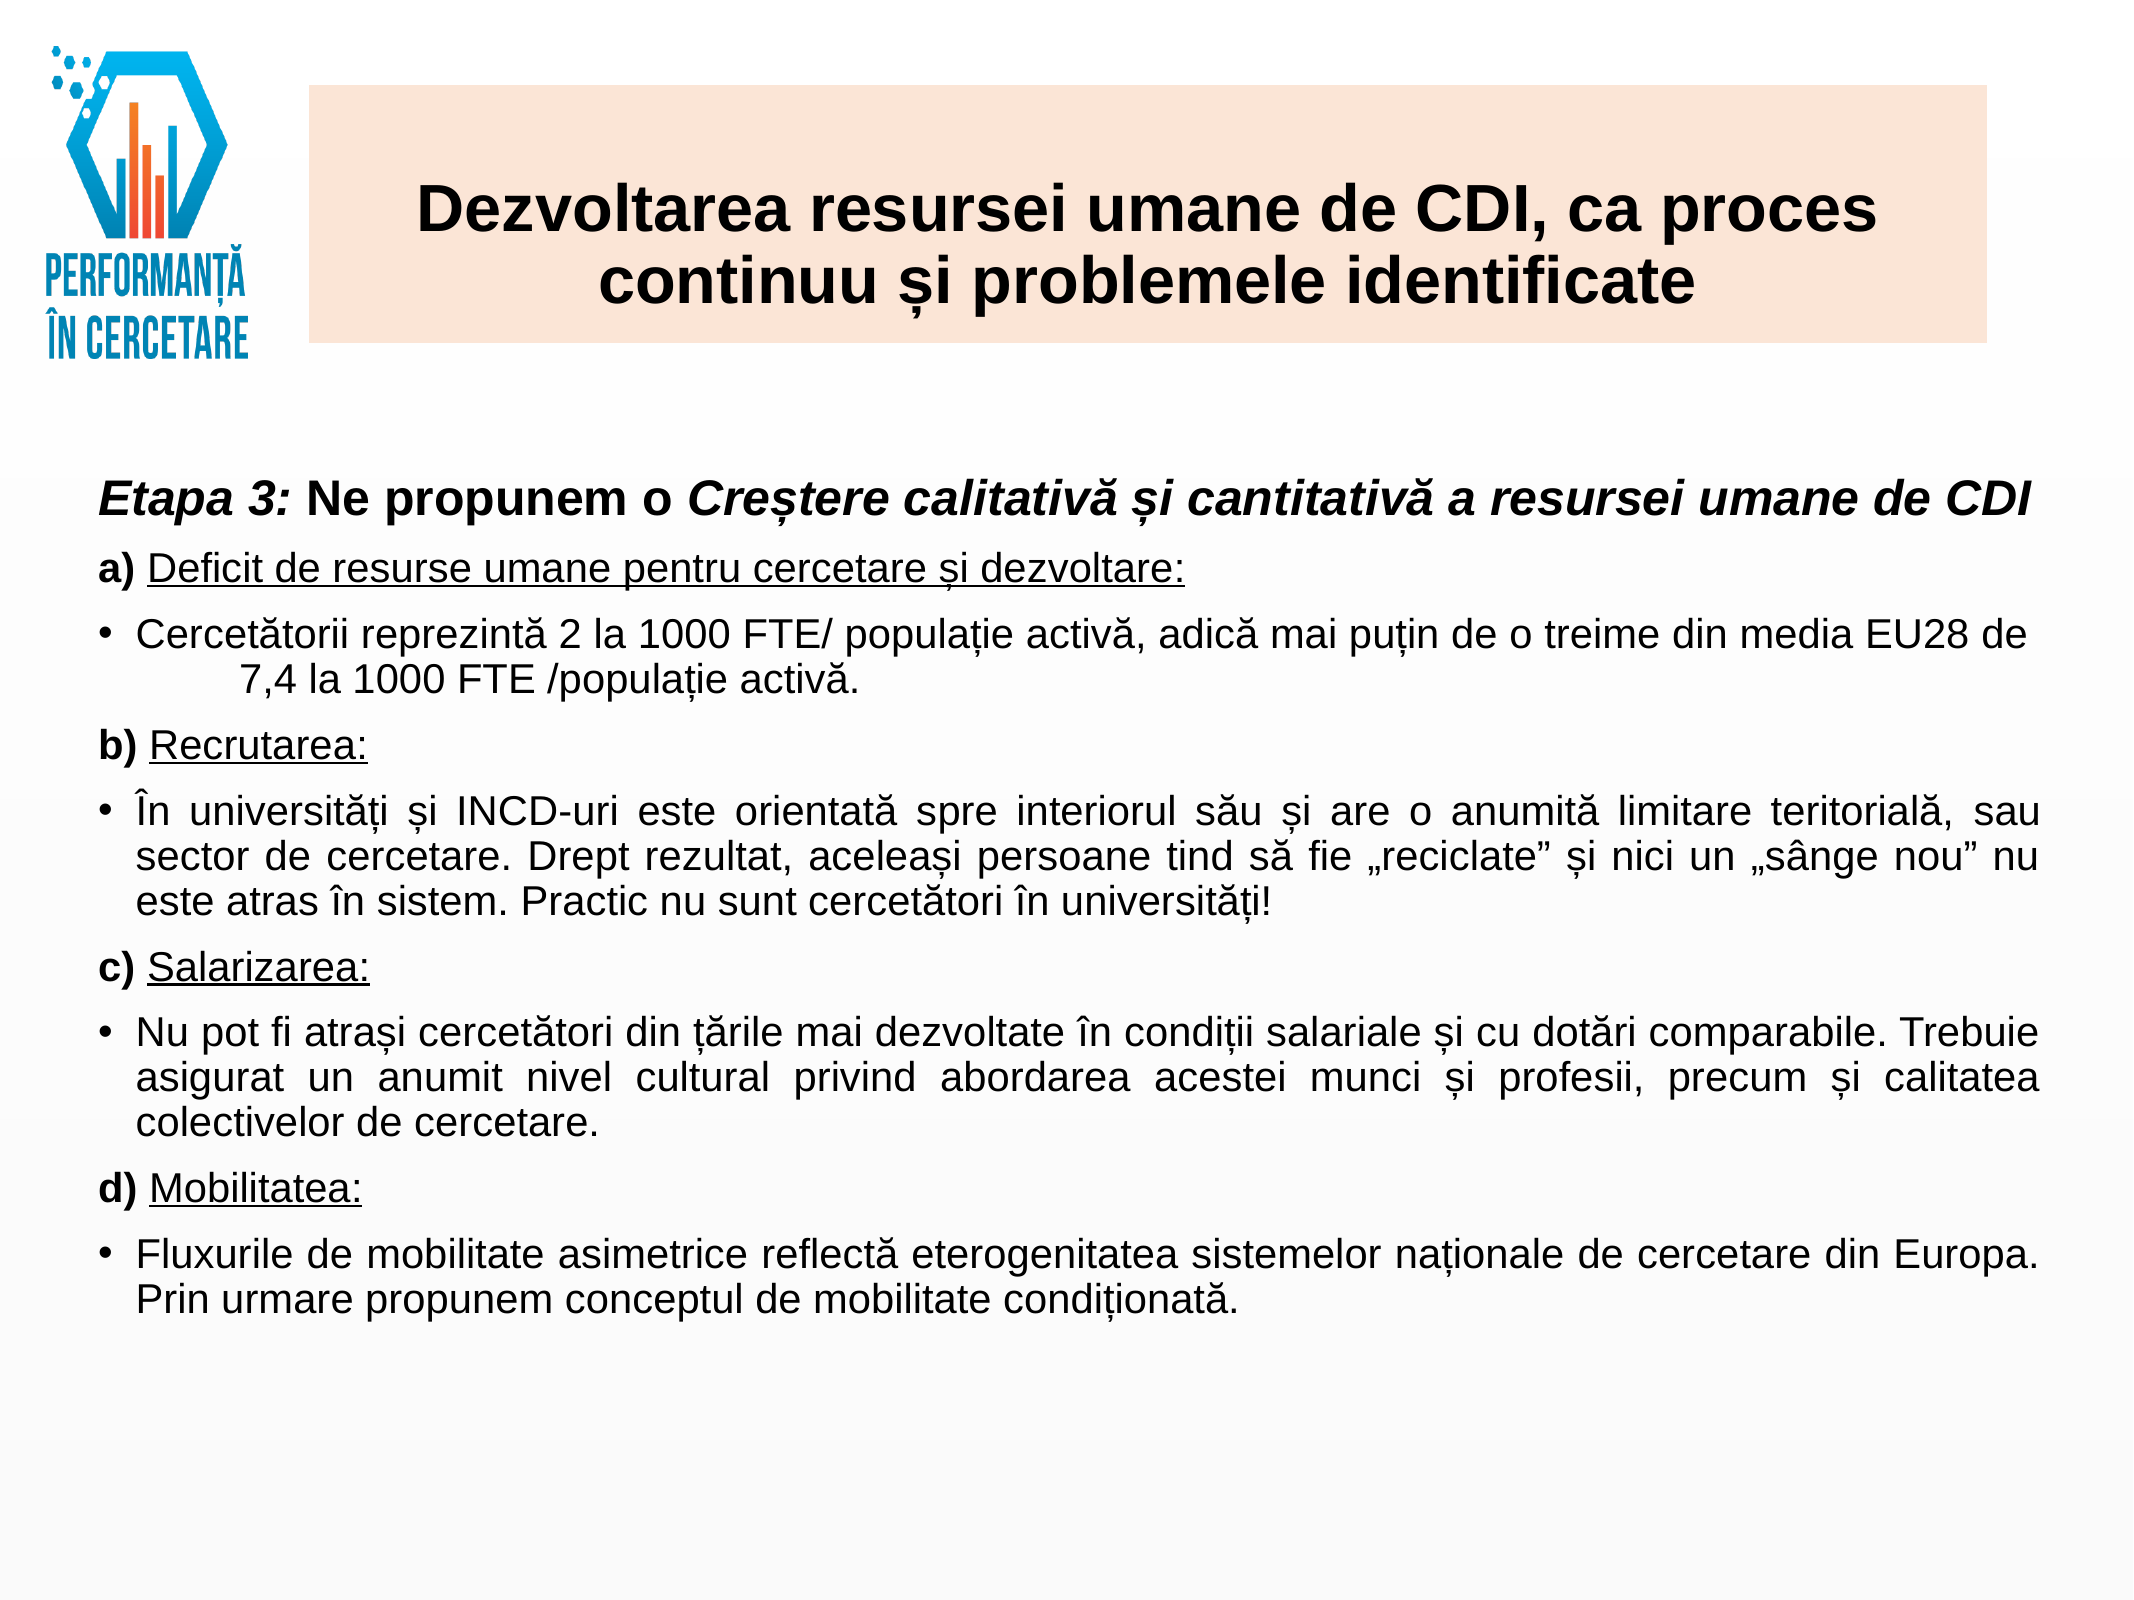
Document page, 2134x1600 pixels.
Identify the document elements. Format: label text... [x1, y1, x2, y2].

picture [240, 323, 248, 352]
text_box Dezvoltarea resursei umane de CDI, ca proces continuu și problemele identificate [309, 85, 1987, 343]
picture [220, 342, 225, 359]
text_box Etapa 3: Ne propunem o Creștere calitativă și cantitativă a resursei umane de CDI a) Deficit de resurse umane pentru cercetare și dezvoltare: Cercetătorii reprezintă 2 la 1000 FTE/ populație activă, adică mai puțin de o treime din media EU28 de 7,4 la 1000 FTE /populație activă. b) Recrutarea: În universități și INCD-uri este orientată spre interiorul său și are o anumită limitare teritorială, sau sector de cercetare. Drept rezultat, aceleași persoane tind să fie „reciclate” și nici un „sânge nou” nu este atras în sistem. Practic nu sunt cercetători în universități! c) Salarizarea: Nu pot fi atrași cercetători din țările mai dezvoltate în condiții salariale și cu dotări comparabile. Trebuie asigurat un anumit nivel cultural privind abordarea acestei munci și profesii, precum și calitatea colectivelor de cercetare. d) Mobilitatea: Fluxurile de mobilitate asimetrice reflectă eterogenitatea sistemelor naționale de cercetare din Europa. Prin urmare propunem conceptul de mobilitate condiționată. [80, 382, 2059, 1572]
picture [45, 45, 248, 359]
picture [199, 352, 206, 359]
picture [64, 338, 69, 359]
picture [130, 342, 134, 359]
picture [220, 323, 225, 335]
